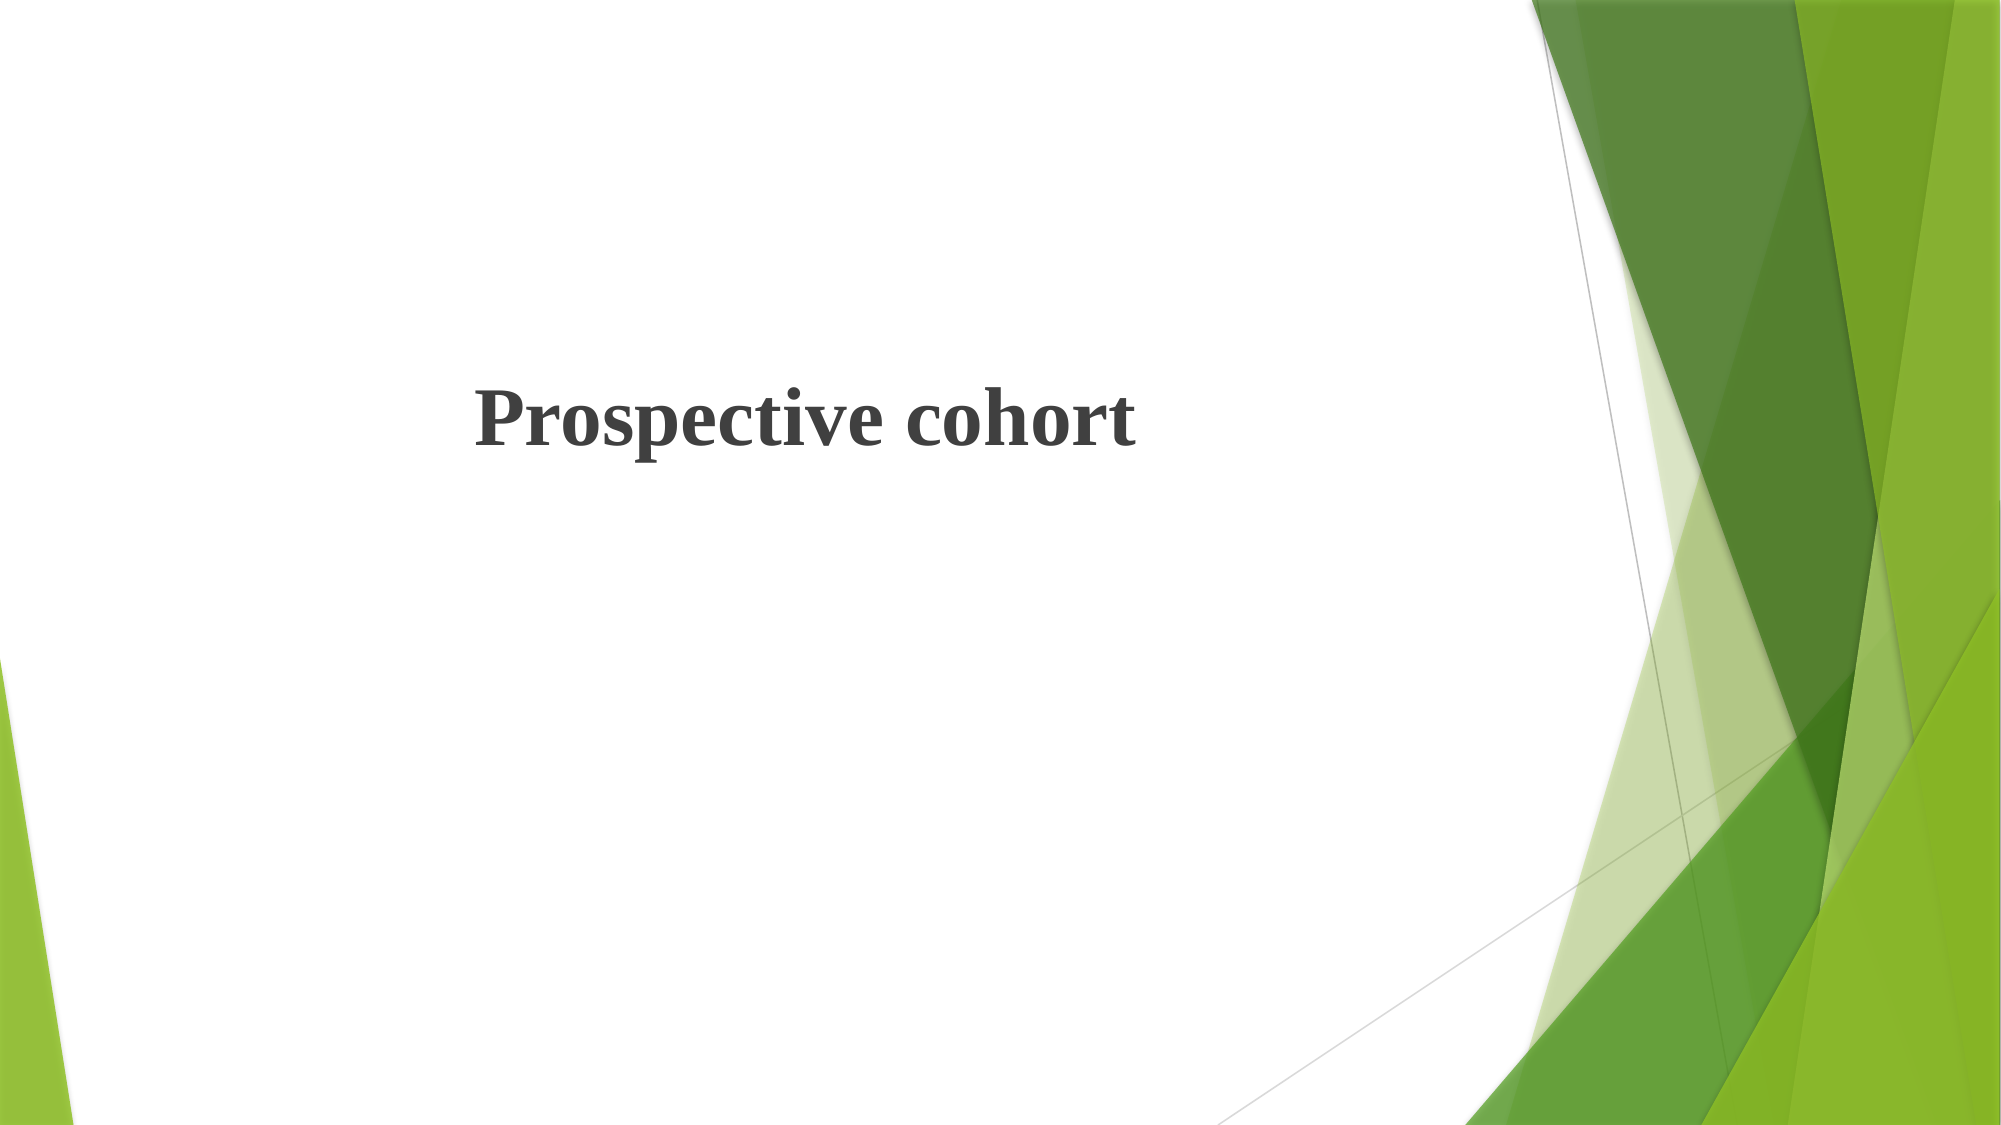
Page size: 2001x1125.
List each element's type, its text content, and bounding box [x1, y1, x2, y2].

list Prospective cohort [111, 354, 1522, 992]
